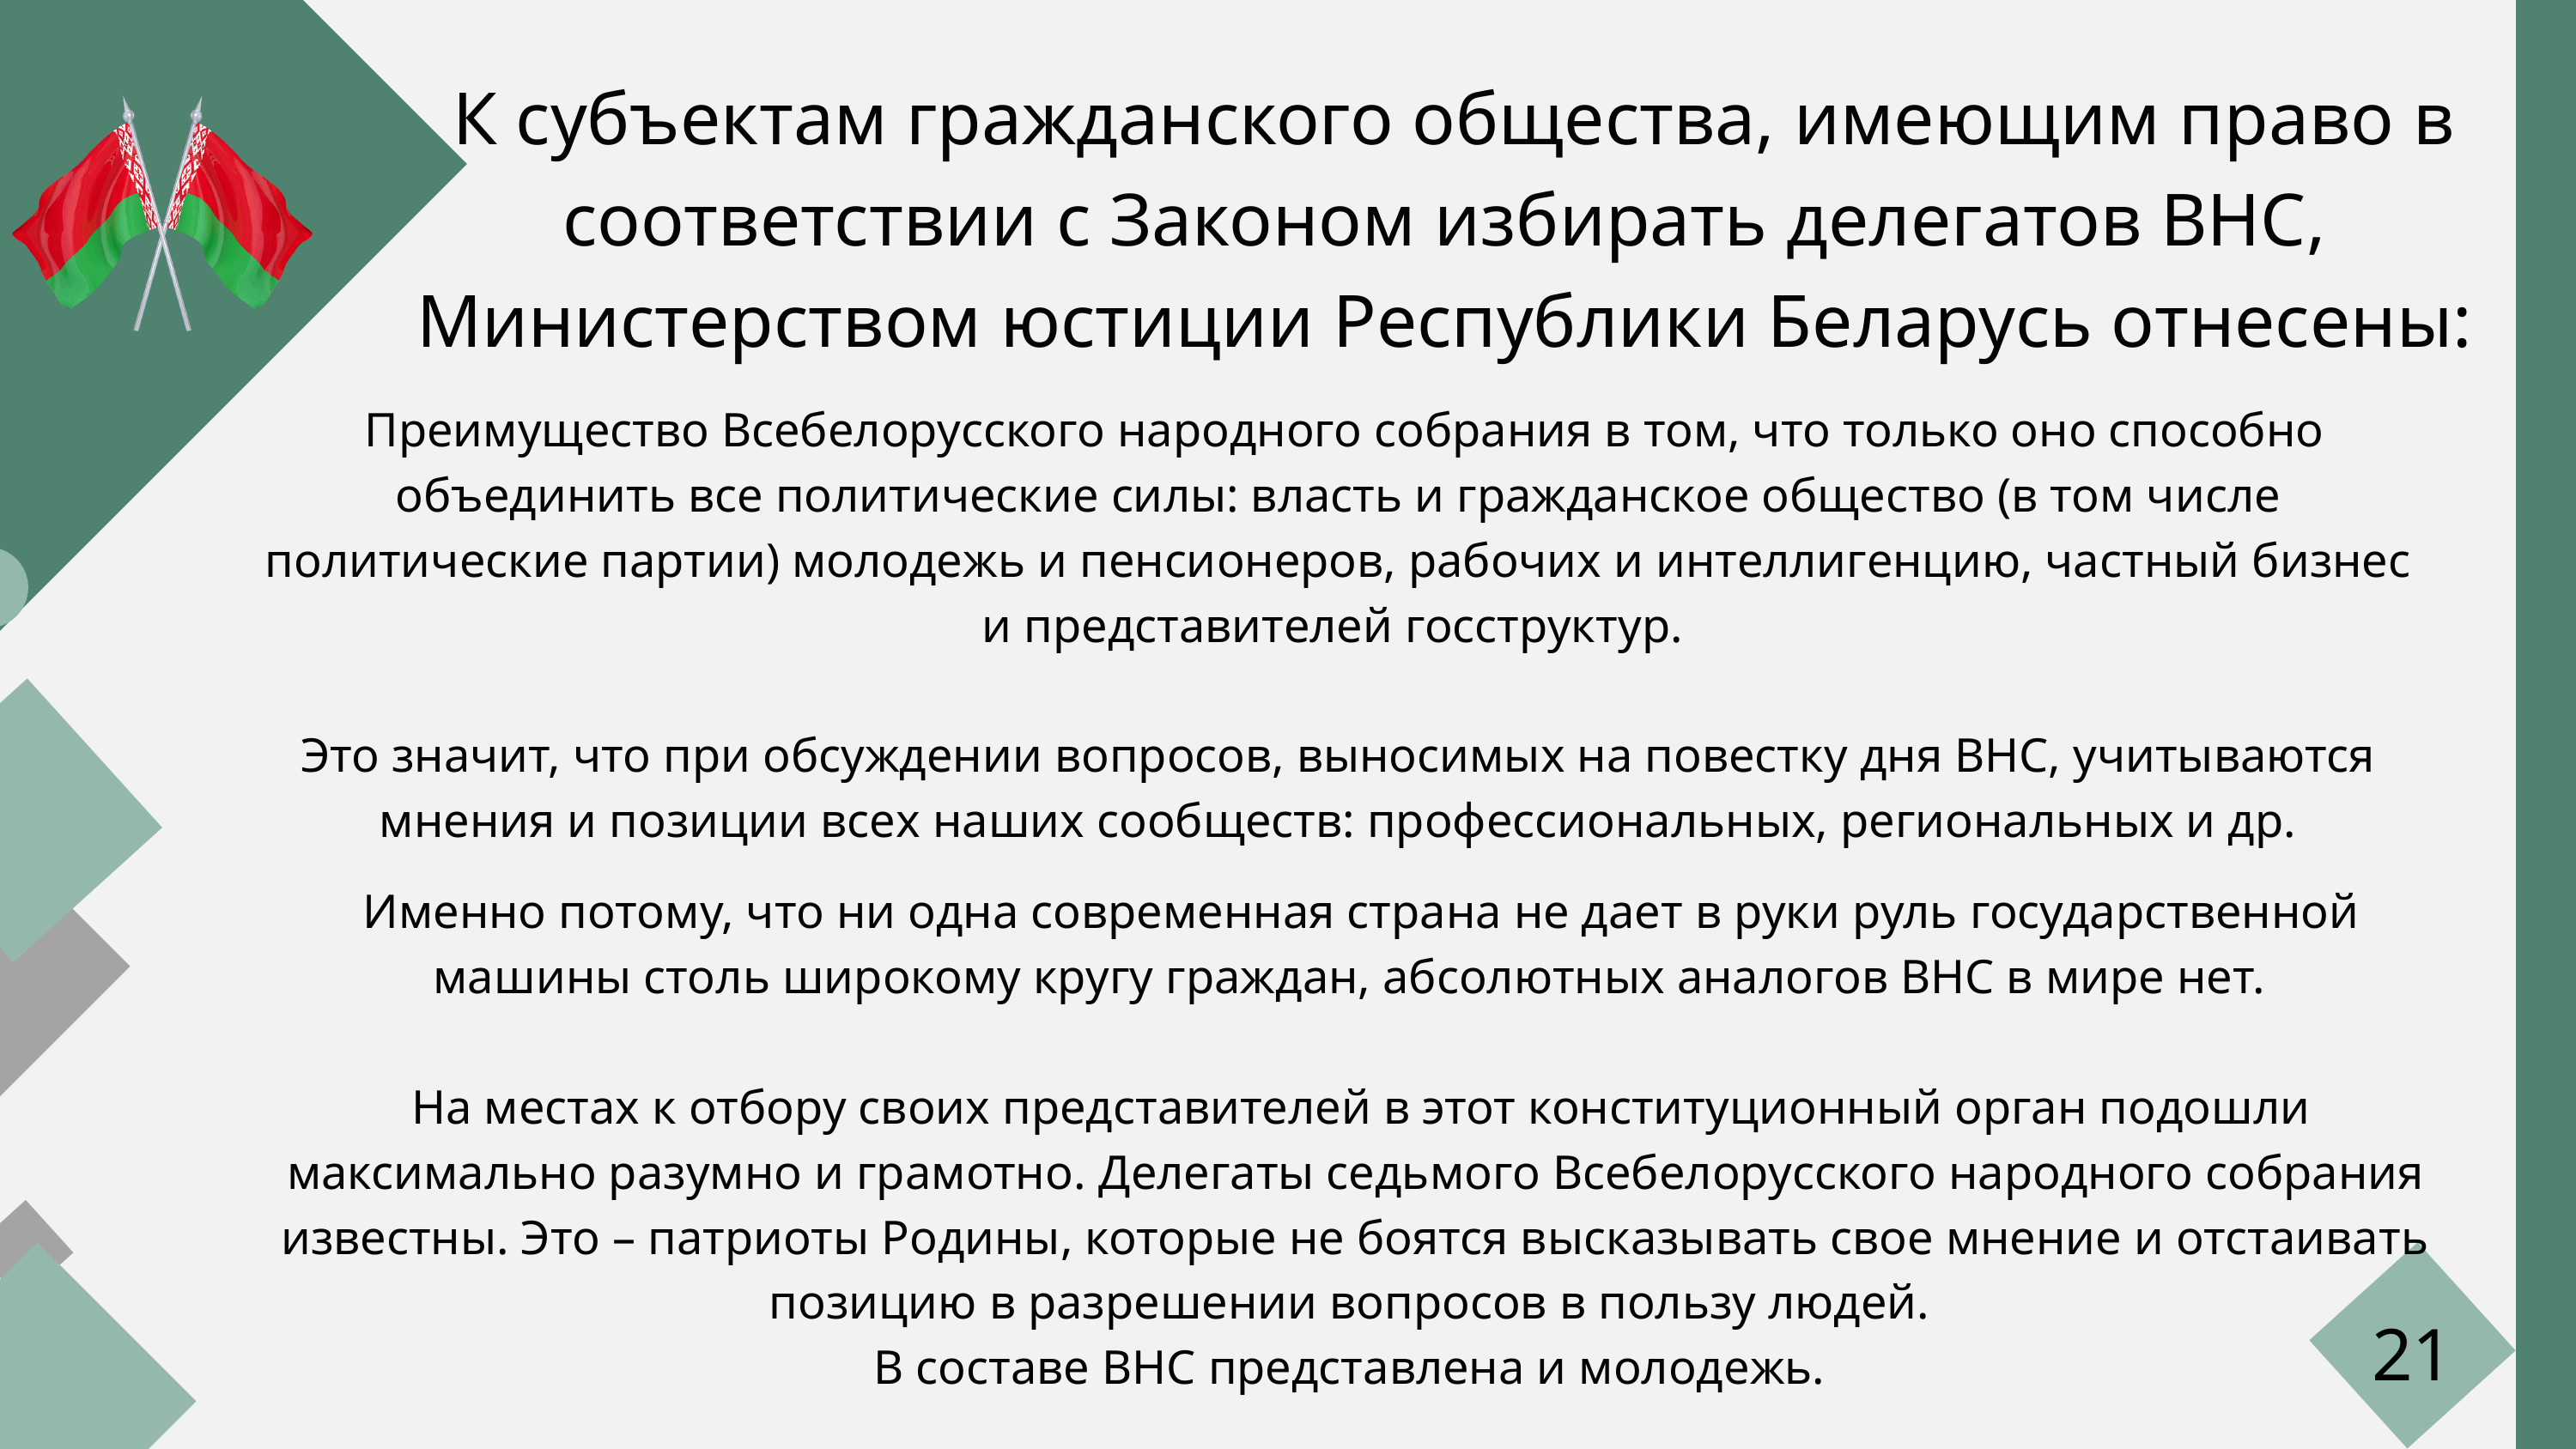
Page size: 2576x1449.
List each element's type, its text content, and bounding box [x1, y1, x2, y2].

text_box [0, 0, 374, 599]
text_box [0, 909, 131, 1097]
text_box К субъектам гражданского общества, имеющим право в соответствии с Законом избирать делегатов ВНС, Министерством юстиции Республики Беларусь отнесены: [374, 58, 2512, 362]
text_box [2309, 1241, 2516, 1449]
text_box [0, 1242, 197, 1449]
text_box [0, 1199, 74, 1278]
text_box [12, 95, 313, 331]
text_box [2515, 0, 2576, 1449]
text_box Преимущество Всебелорусского народного собрания в том, что только оно способно объединить все политические силы: власть и гражданское общество (в том числе политические партии) молодежь и пенсионеров, рабочих и интеллигенцию, частный бизнес и представителей госструктур. Это значит, что при обсуждении вопросов, выносимых на повестку дня ВНС, учитываются мнения и позиции всех наших сообществ: профессиональных, региональных и др. [245, 391, 2433, 847]
text_box Именно потому, что ни одна современная страна не дает в руки руль государственной машины столь широкому кругу граждан, абсолютных аналогов ВНС в мире нет. На местах к отбору своих представителей в этот конституционный орган подошли максимально разумно и грамотно. Делегаты седьмого Всебелорусского народного собрания известны. Это – патриоты Родины, которые не боятся высказывать свое мнение и отстаивать позицию в разрешении вопросов в пользу людей. В составе ВНС представлена и молодежь. [262, 872, 2450, 1394]
text_box [0, 678, 162, 963]
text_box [0, 546, 29, 628]
